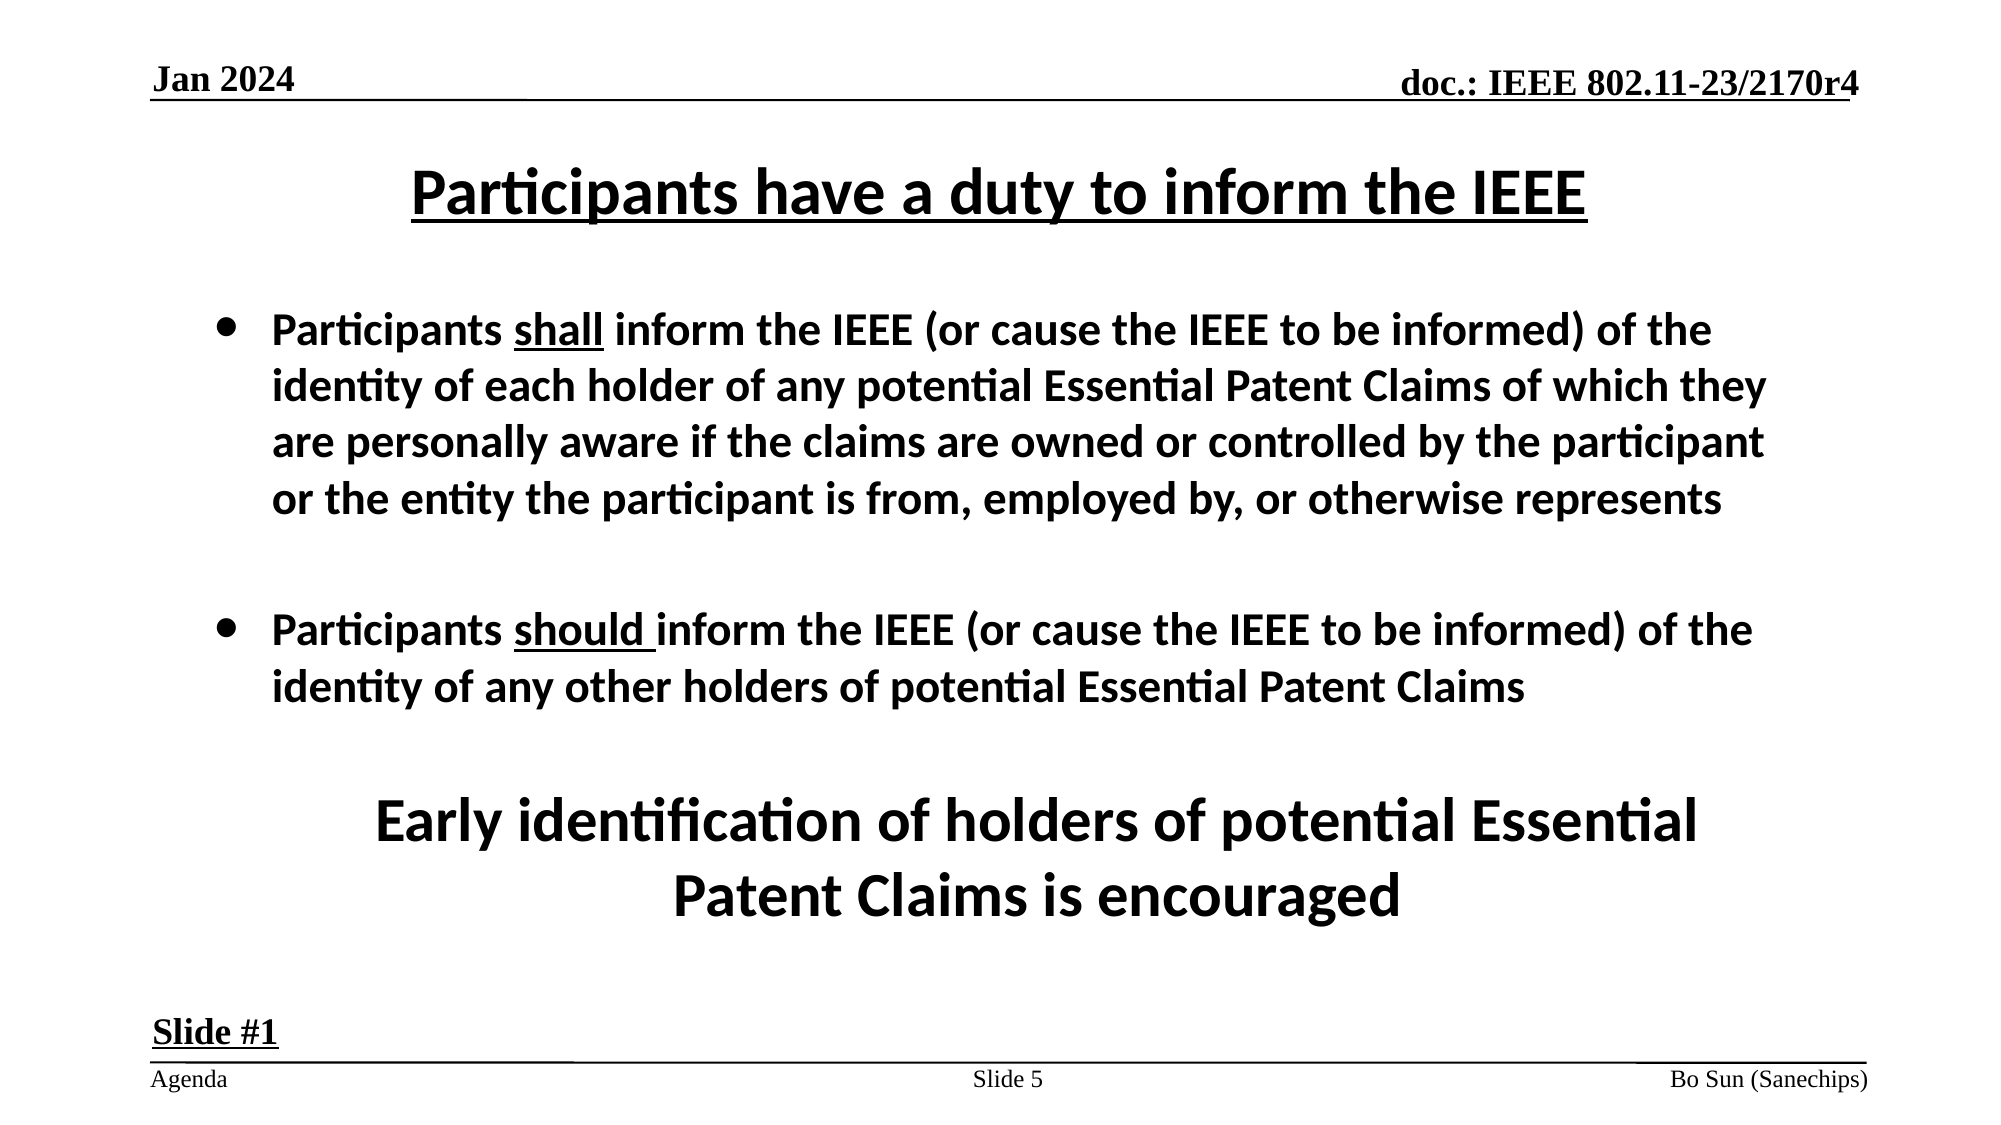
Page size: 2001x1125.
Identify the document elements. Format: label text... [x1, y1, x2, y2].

footer Bo Sun (Sanechips) [1171, 1061, 1869, 1093]
text_box Participants shall inform the IEEE (or cause the IEEE to be informed) of the identity of each holder of any potential Essential Patent Claims of which they are personally aware if the claims are owned or controlled by the participant or the entity the participant is from, employed by, or otherwise represents Participants should inform the IEEE (or cause the IEEE to be informed) of the identity of any other holders of potential Essential Patent Claims Early identification of holders of potential Essential Patent Claims is encouraged [200, 290, 1800, 966]
slide_number Slide 5 [949, 1061, 1067, 1123]
text_box Participants have a duty to inform the IEEE [362, 100, 1638, 276]
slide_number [152, 54, 563, 100]
text_box Slide #1 [137, 999, 294, 1060]
